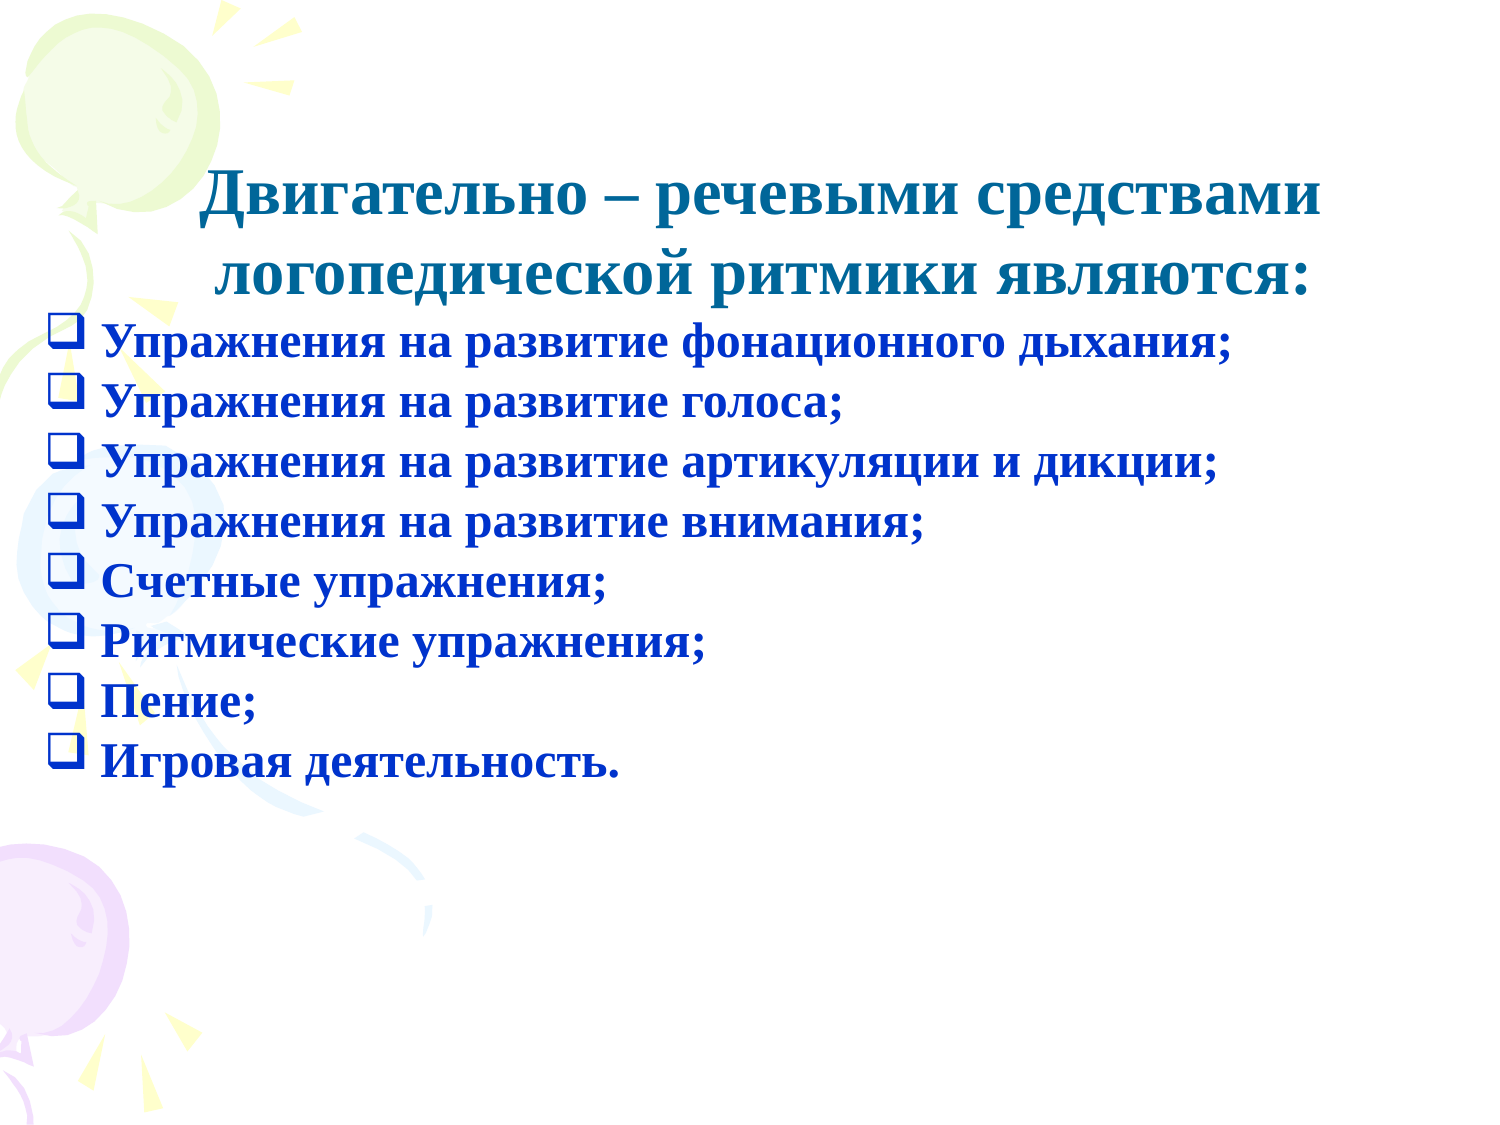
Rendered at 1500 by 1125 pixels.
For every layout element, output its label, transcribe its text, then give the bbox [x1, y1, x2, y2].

text_box Двигательно – речевыми средствами логопедической ритмики являются: Упражнения на развитие фонационного дыхания; Упражнения на развитие голоса; Упражнения на развитие артикуляции и дикции; Упражнения на развитие внимания; Счетные упражнения; Ритмические упражнения; Пение; Игровая деятельность. [29, 140, 1459, 796]
